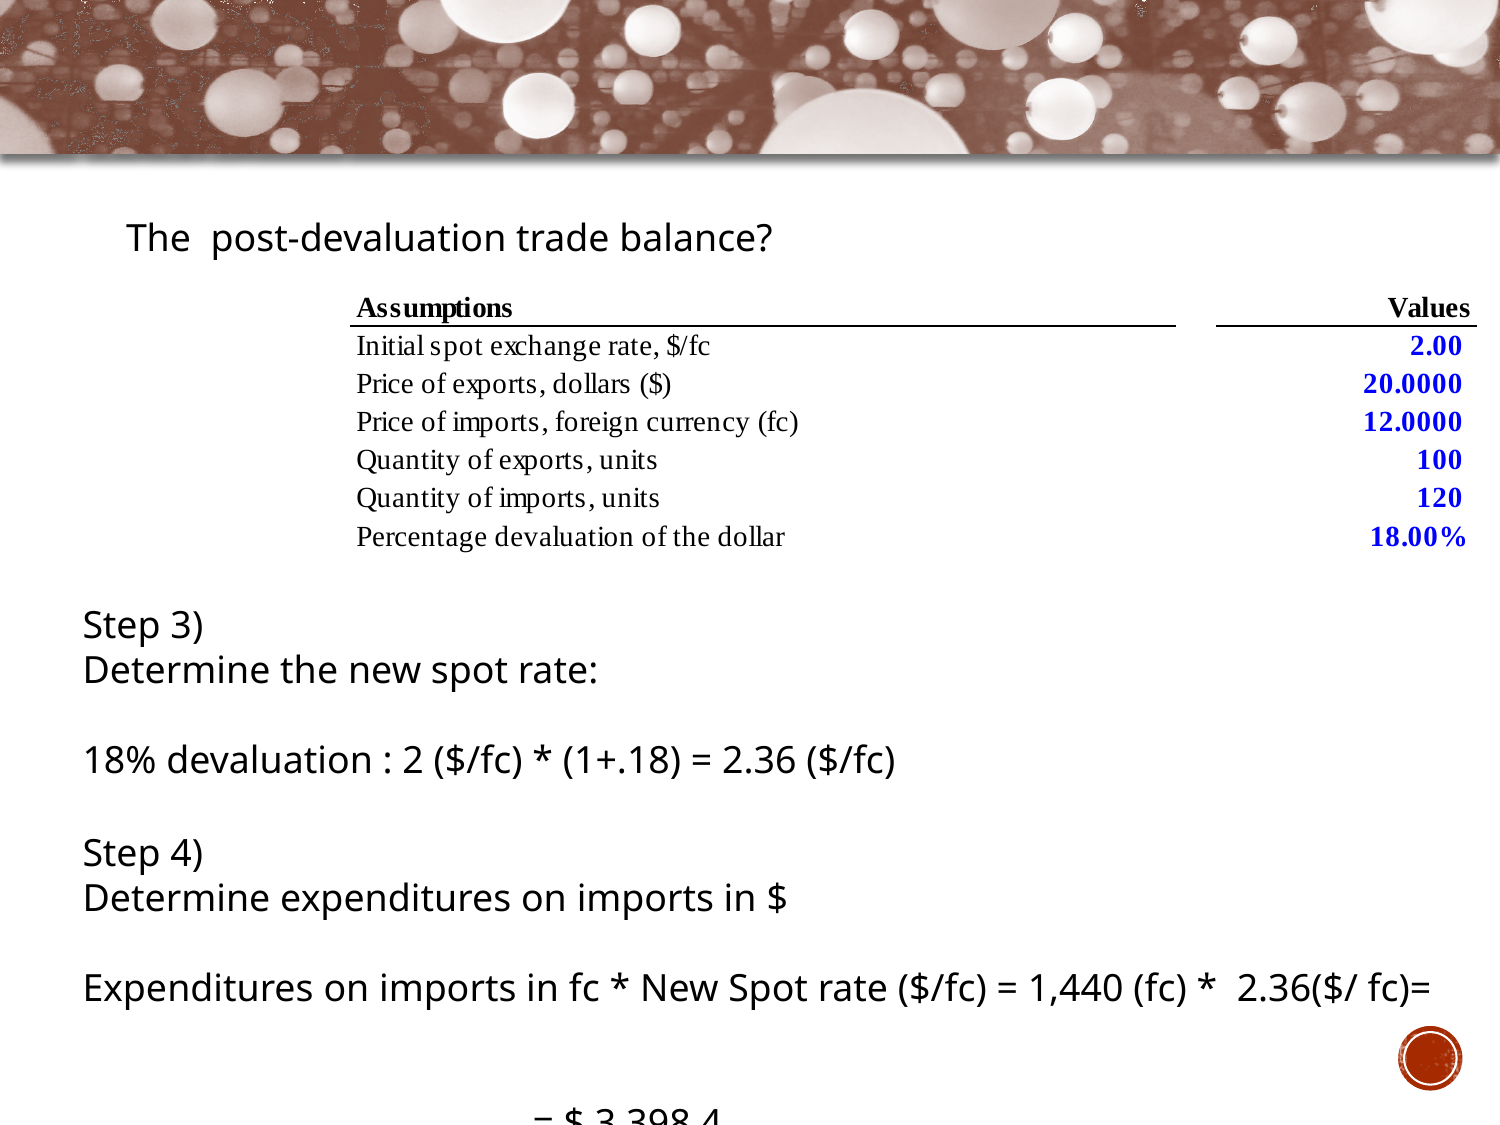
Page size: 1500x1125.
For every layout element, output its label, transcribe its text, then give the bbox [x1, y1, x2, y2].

text_box Step 4) Determine expenditures on imports in $ Expenditures on imports in fc * New Spot rate ($/fc) = 1,440 (fc) * 2.36($/ fc)= = $ 3,398.4 [67, 821, 1480, 1125]
text_box Step 3) Determine the new spot rate: 18% devaluation : 2 ($/fc) * (1+.18) = 2.36 ($/fc) [67, 594, 1433, 821]
picture [350, 290, 1478, 560]
text_box The post-devaluation trade balance? [111, 206, 862, 267]
